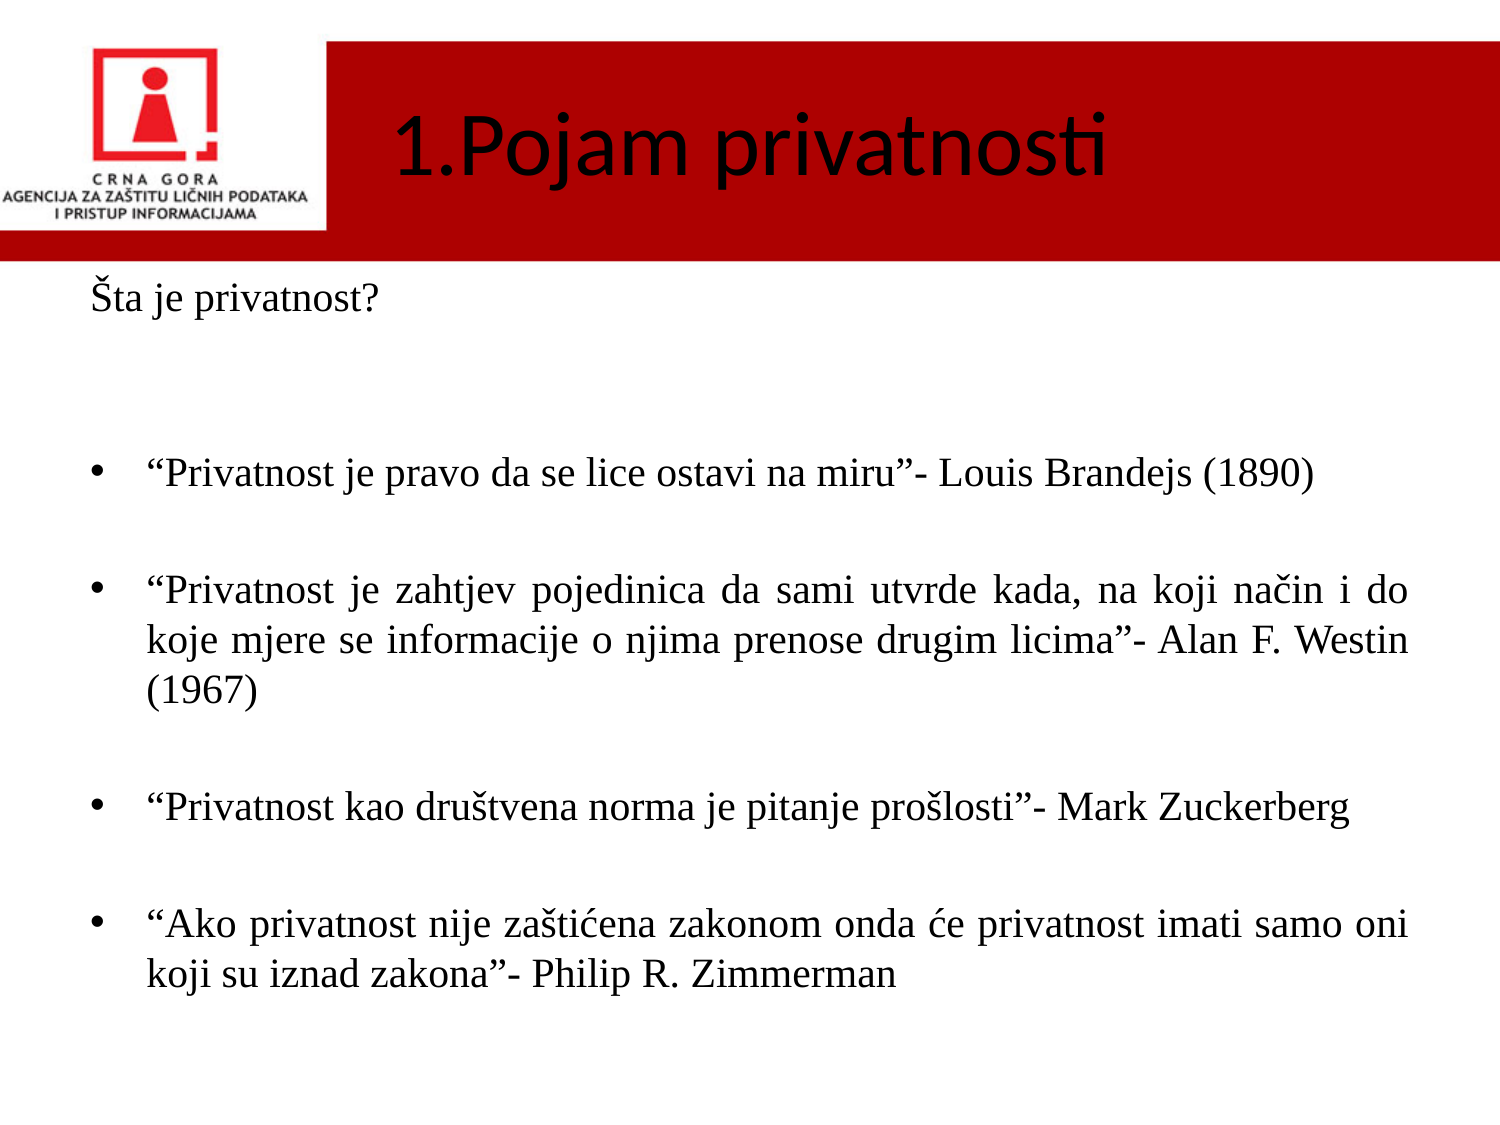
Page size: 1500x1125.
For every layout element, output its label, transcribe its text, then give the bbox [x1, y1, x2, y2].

picture [0, 0, 1500, 1125]
list Šta je privatnost? “Privatnost je pravo da se lice ostavi na miru”- Louis Brandejs (1890) “Privatnost je zahtjev pojedinica da sami utvrde kada, na koji način i do koje mjere se informacije o njima prenose drugim licima”- Alan F. Westin (1967) “Privatnost kao društvena norma je pitanje prošlosti”- Mark Zuckerberg “Ako privatnost nije zaštićena zakonom onda će privatnost imati samo oni koji su iznad zakona”- Philip R. Zimmerman [75, 262, 1425, 1005]
title 1.Pojam privatnosti [75, 45, 1425, 233]
